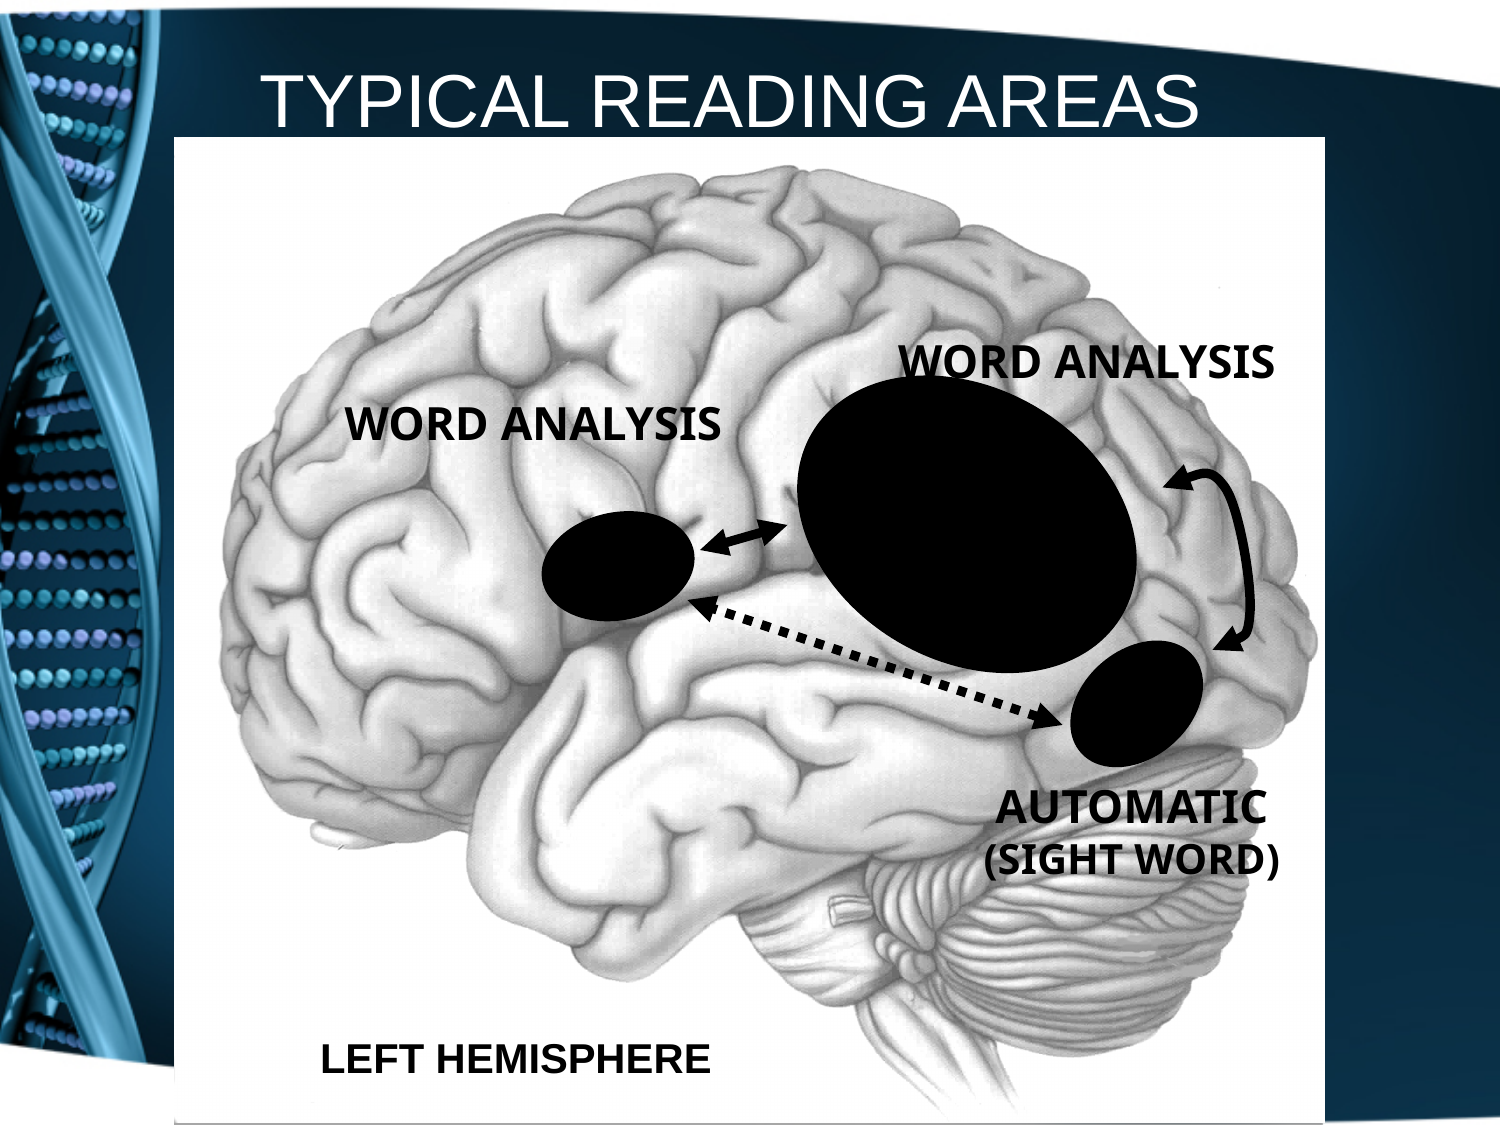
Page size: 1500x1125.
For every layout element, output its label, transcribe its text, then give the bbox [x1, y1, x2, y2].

picture [0, 0, 1500, 1125]
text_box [174, 137, 1338, 1124]
text_box TYPICAL READING AREAS [150, 44, 1313, 150]
